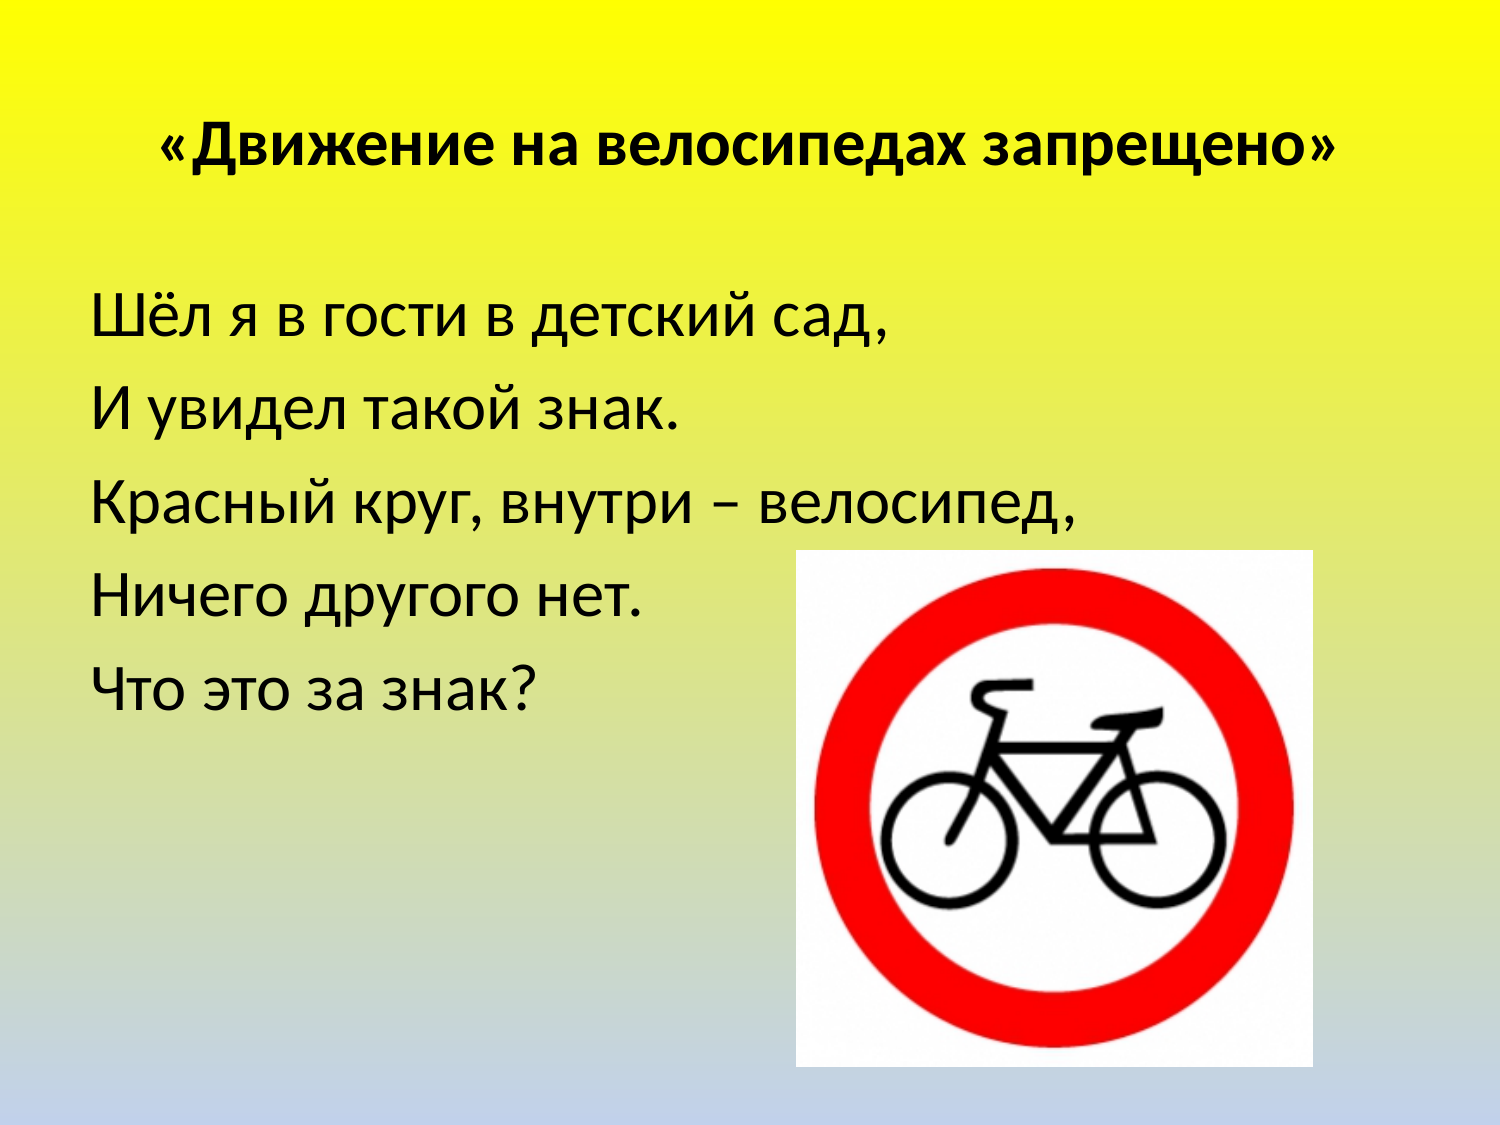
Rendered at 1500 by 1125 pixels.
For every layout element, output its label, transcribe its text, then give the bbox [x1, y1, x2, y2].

title «Движение на велосипедах запрещено» [75, 45, 1425, 233]
picture [796, 550, 1313, 1067]
list Шёл я в гости в детский сад, И увидел такой знак. Красный круг, внутри – велосипед, Ничего другого нет. Что это за знак? [75, 262, 1425, 1005]
